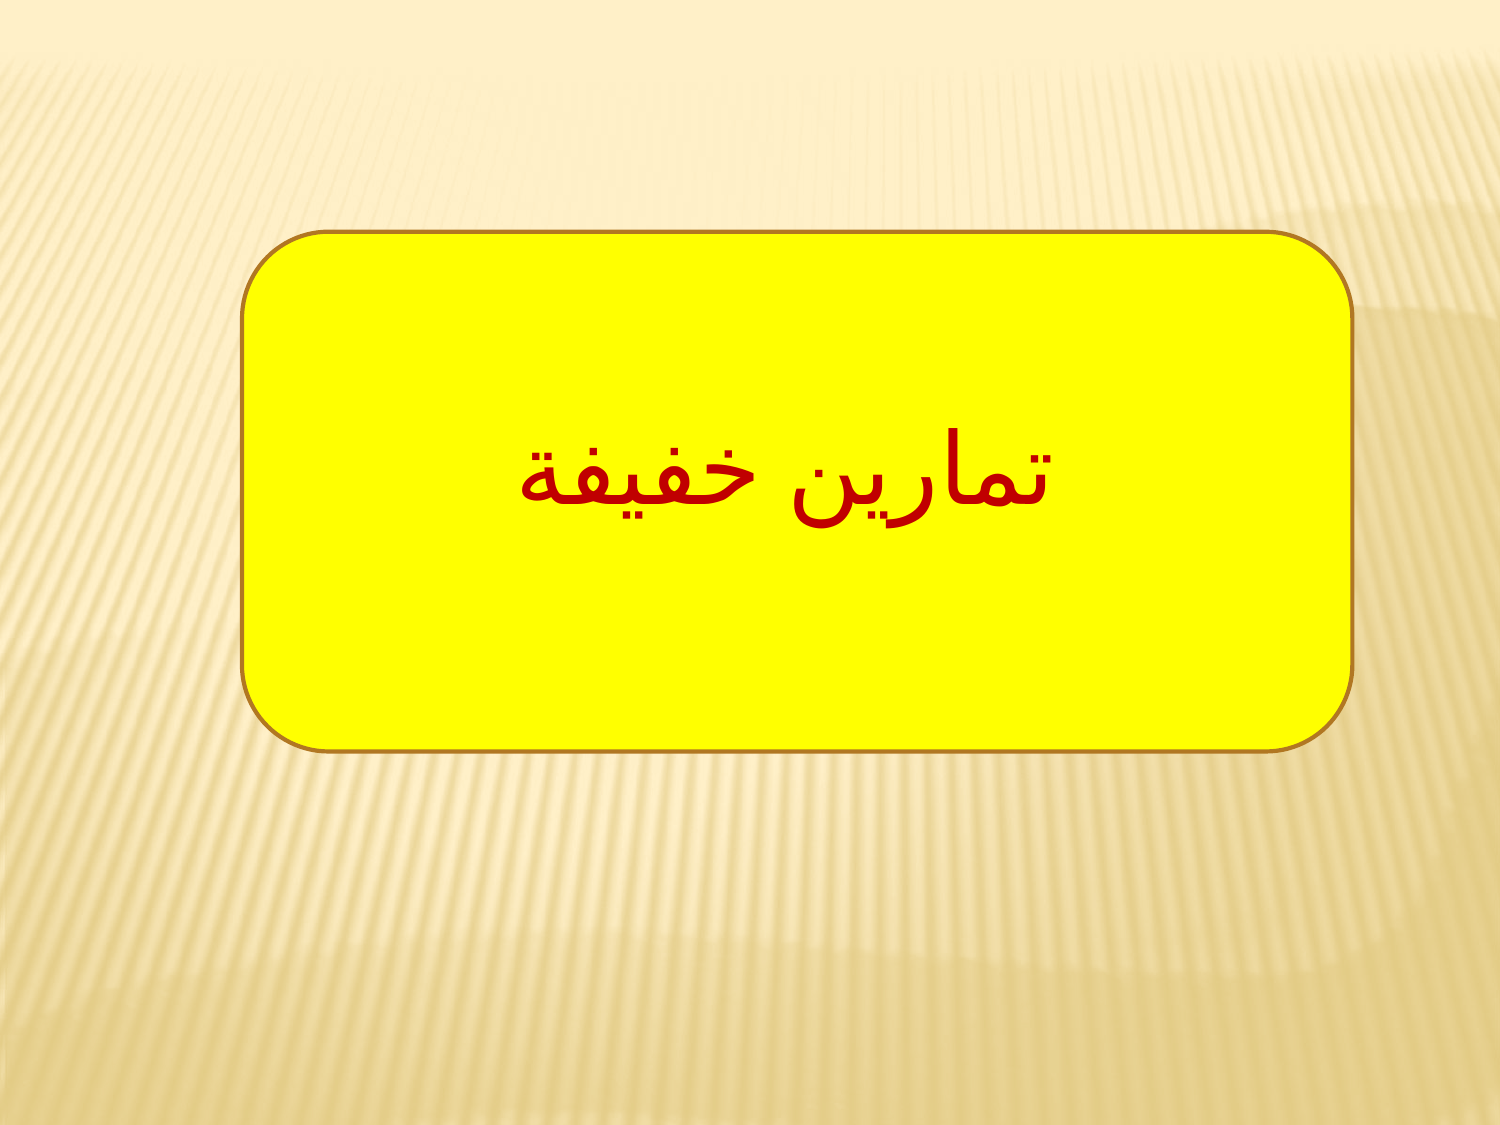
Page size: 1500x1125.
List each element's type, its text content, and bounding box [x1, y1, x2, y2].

text_box تمارين خفيفة [324, 397, 1247, 532]
text_box [239, 229, 1355, 754]
